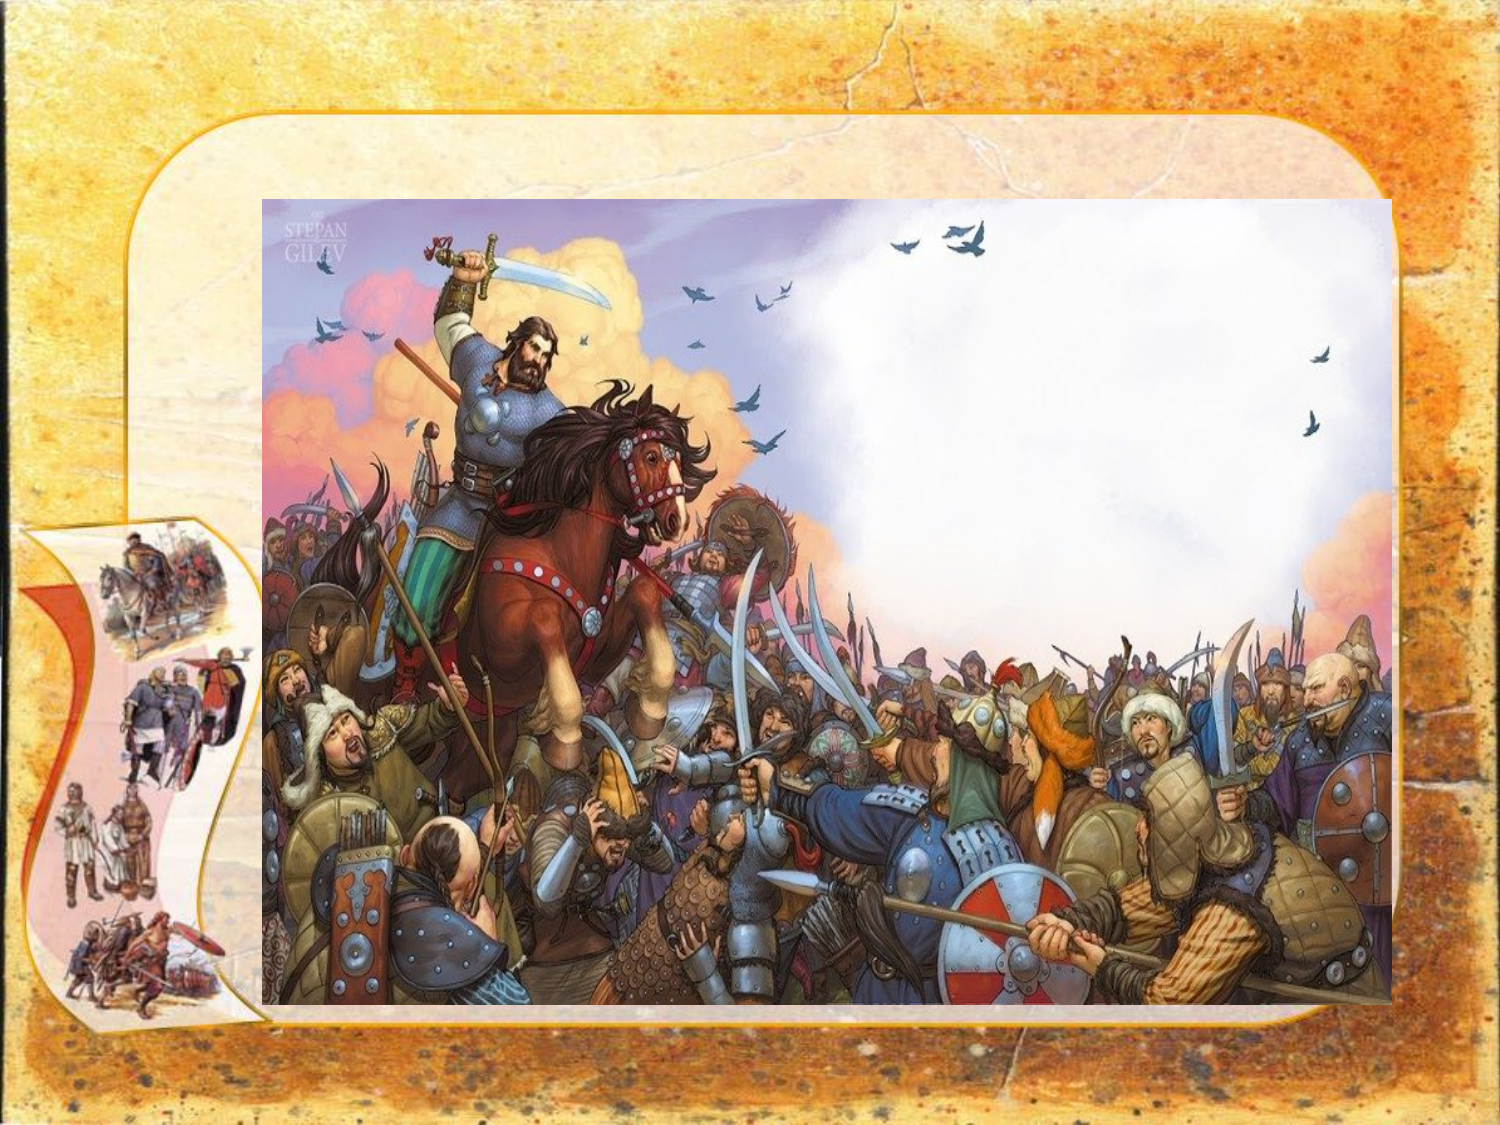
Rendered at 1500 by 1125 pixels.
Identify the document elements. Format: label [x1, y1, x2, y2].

picture [0, 0, 1500, 1125]
list [262, 199, 1392, 1006]
